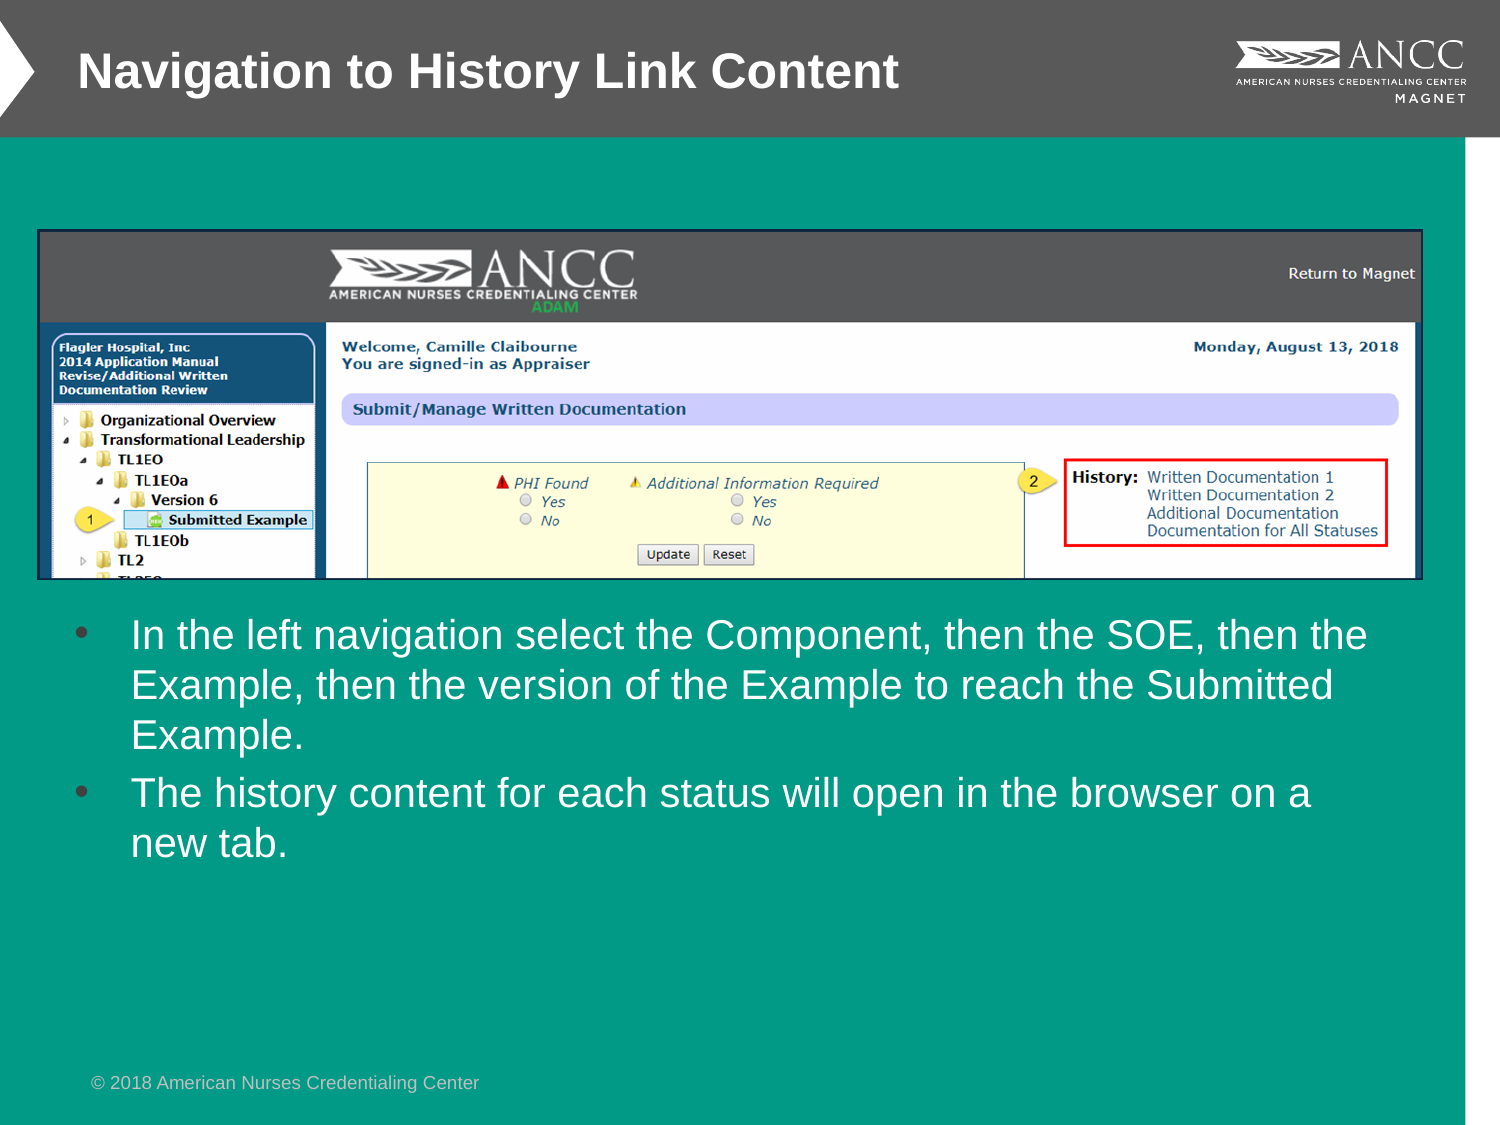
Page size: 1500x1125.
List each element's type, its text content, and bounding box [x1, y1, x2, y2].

picture [37, 229, 1424, 581]
list In the left navigation select the Component, then the SOE, then the Example, then the version of the Example to reach the Submitted Example. The history content for each status will open in the browser on a new tab. [59, 590, 1410, 1025]
list Navigation to History Link Content [62, 0, 1188, 138]
picture [1235, 40, 1466, 103]
